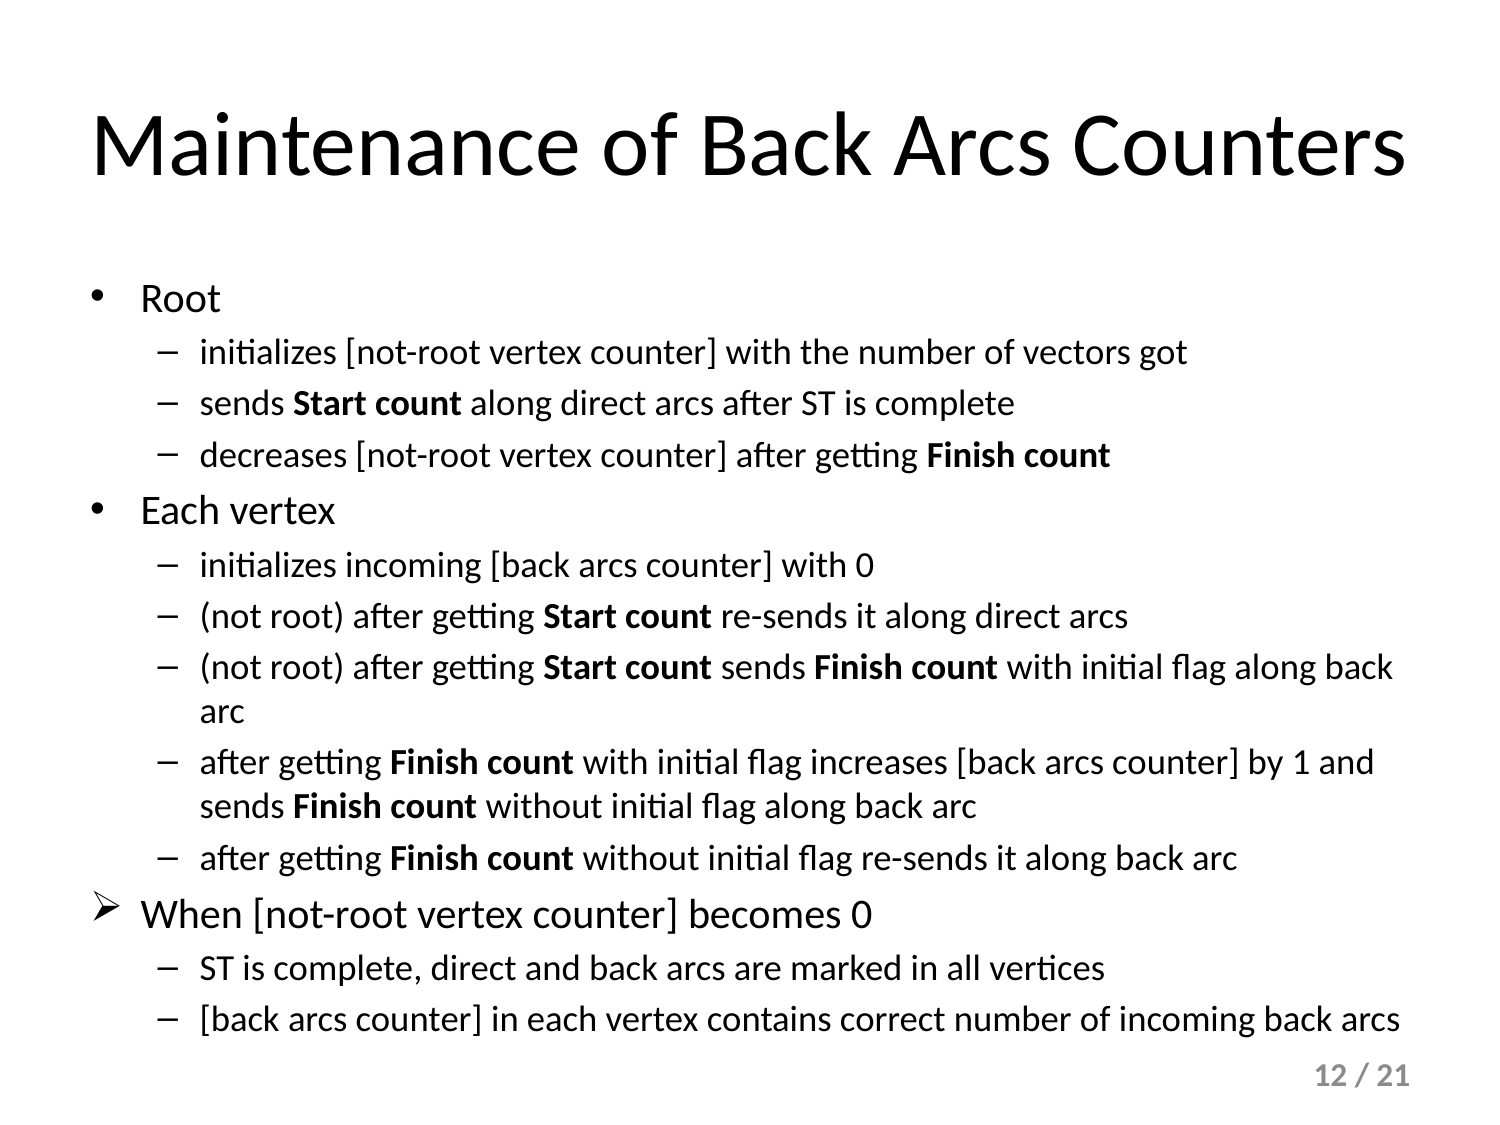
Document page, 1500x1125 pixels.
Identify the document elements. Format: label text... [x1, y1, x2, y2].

slide_number 12 / 21 [1074, 1042, 1425, 1103]
title Maintenance of Back Arcs Counters [75, 45, 1425, 233]
list Root initializes [not-root vertex counter] with the number of vectors got sends Start count along direct arcs after ST is complete decreases [not-root vertex counter] after getting Finish count Each vertex initializes incoming [back arcs counter] with 0 (not root) after getting Start count re-sends it along direct arcs (not root) after getting Start count sends Finish count with initial flag along back arc after getting Finish count with initial flag increases [back arcs counter] by 1 and sends Finish count without initial flag along back arc after getting Finish count without initial flag re-sends it along back arc When [not-root vertex counter] becomes 0 ST is complete, direct and back arcs are marked in all vertices [back arcs counter] in each vertex contains correct number of incoming back arcs [75, 262, 1425, 1059]
